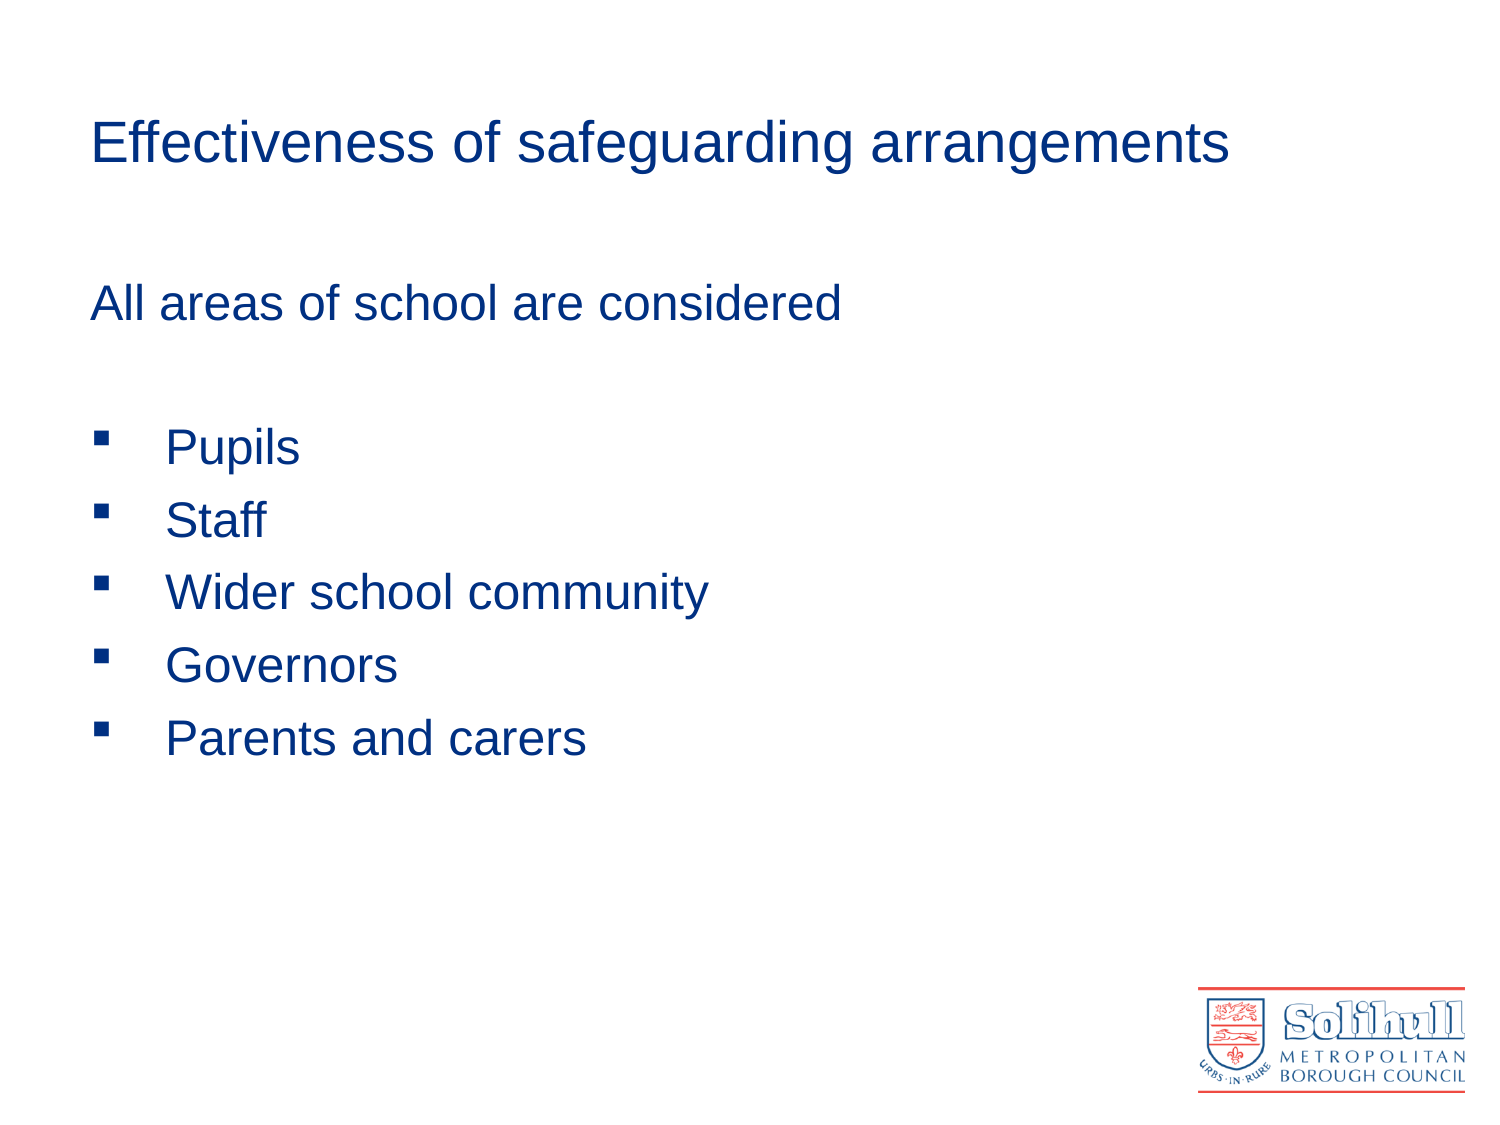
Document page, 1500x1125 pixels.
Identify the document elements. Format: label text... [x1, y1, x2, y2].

title Effectiveness of safeguarding arrangements [75, 45, 1425, 233]
picture [1198, 987, 1465, 1093]
list All areas of school are considered Pupils Staff Wider school community Governors Parents and carers [75, 262, 1425, 1005]
